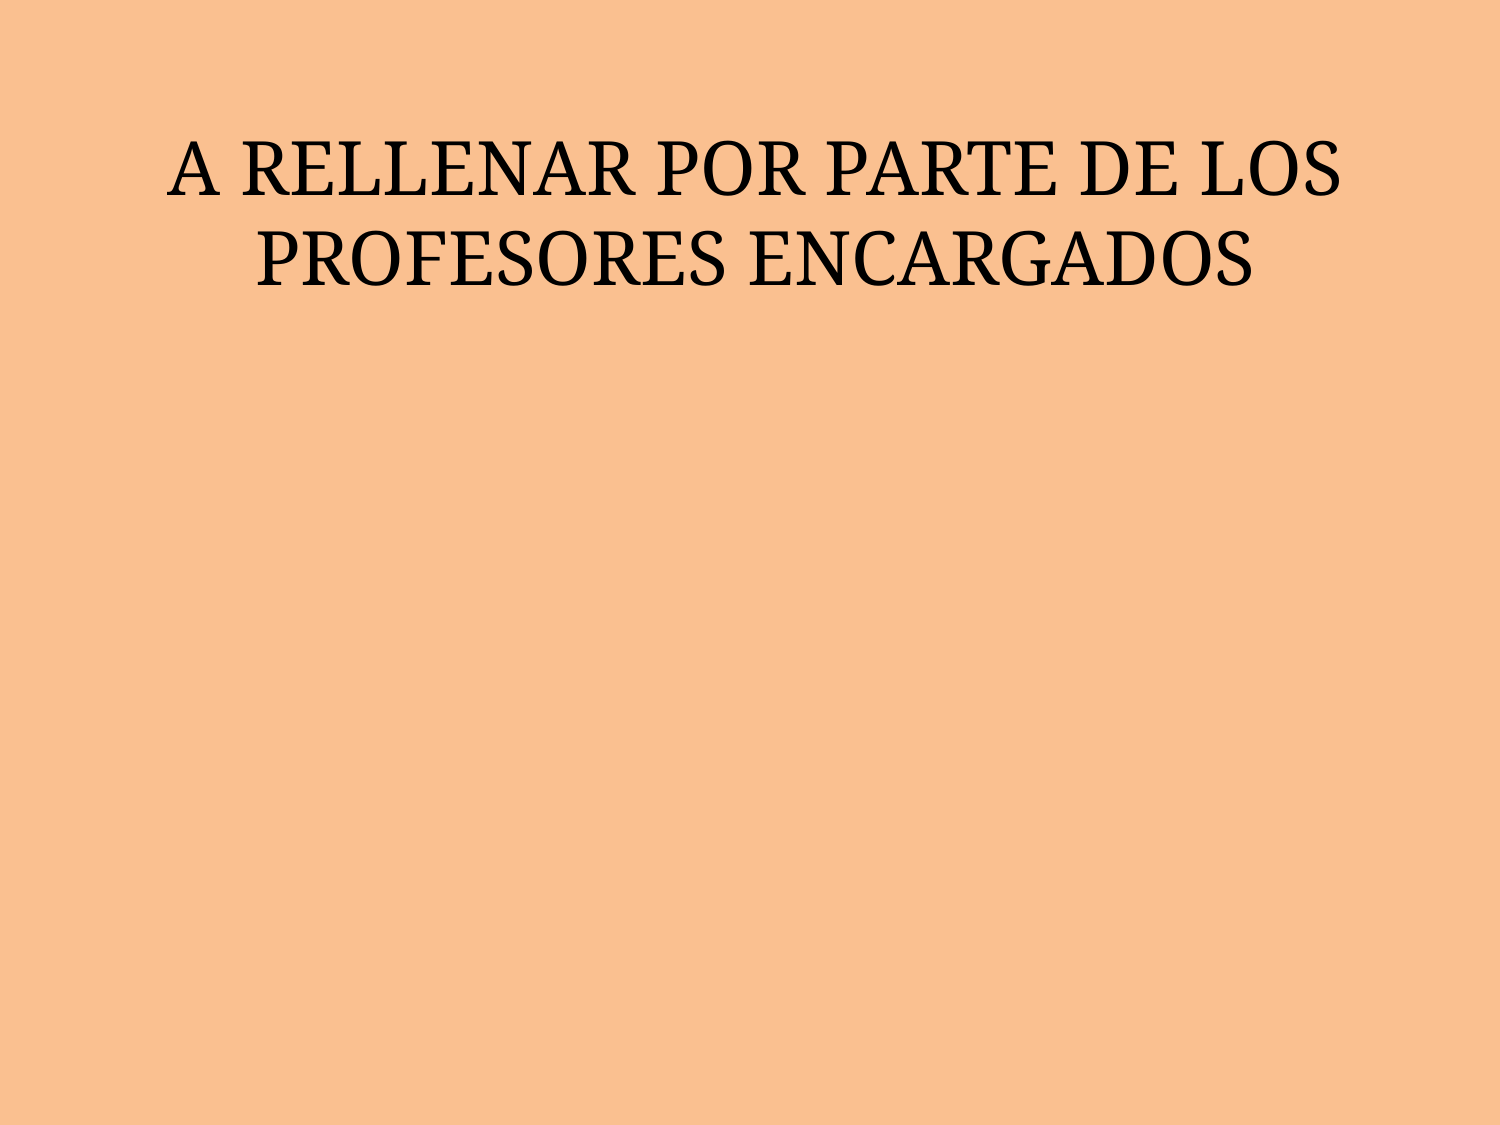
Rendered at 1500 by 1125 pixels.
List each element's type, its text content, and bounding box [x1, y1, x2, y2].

text_box A RELLENAR POR PARTE DE LOS PROFESORES ENCARGADOS [76, 113, 1436, 309]
